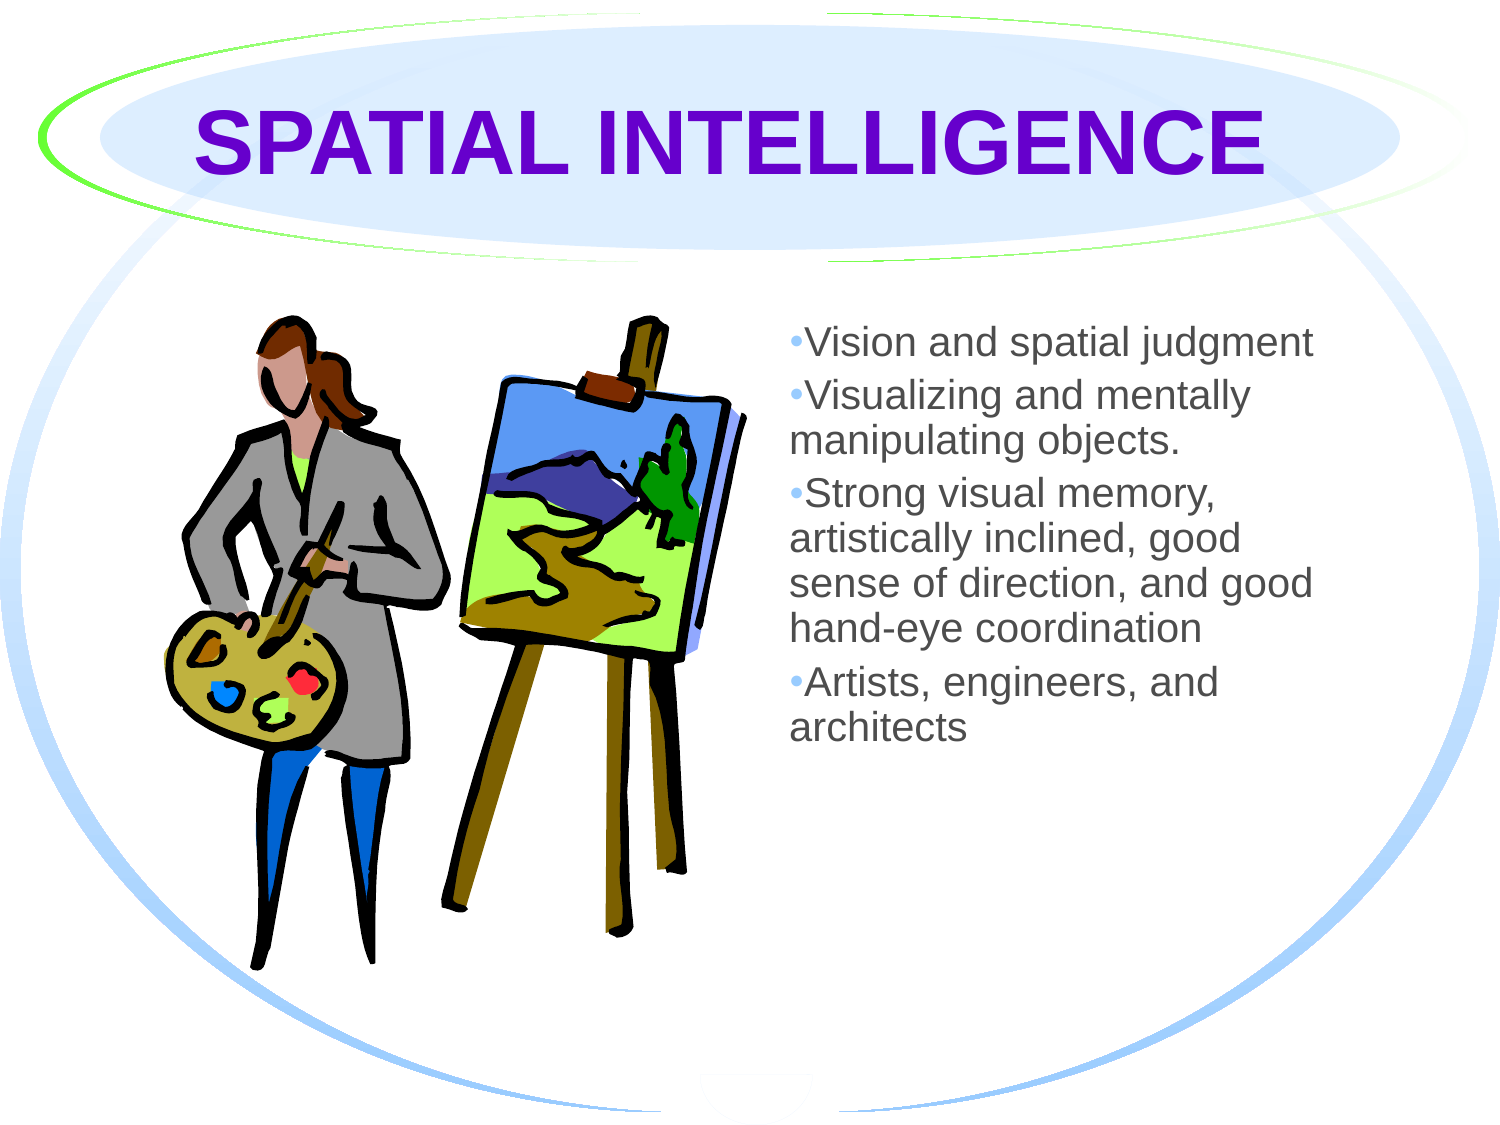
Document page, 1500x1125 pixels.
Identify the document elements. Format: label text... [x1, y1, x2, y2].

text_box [163, 315, 748, 971]
list Vision and spatial judgment Visualizing and mentally manipulating objects. Strong visual memory, artistically inclined, good sense of direction, and good hand-eye coordination Artists, engineers, and architects [774, 312, 1363, 966]
title Spatial Intelligence [162, 36, 1300, 239]
